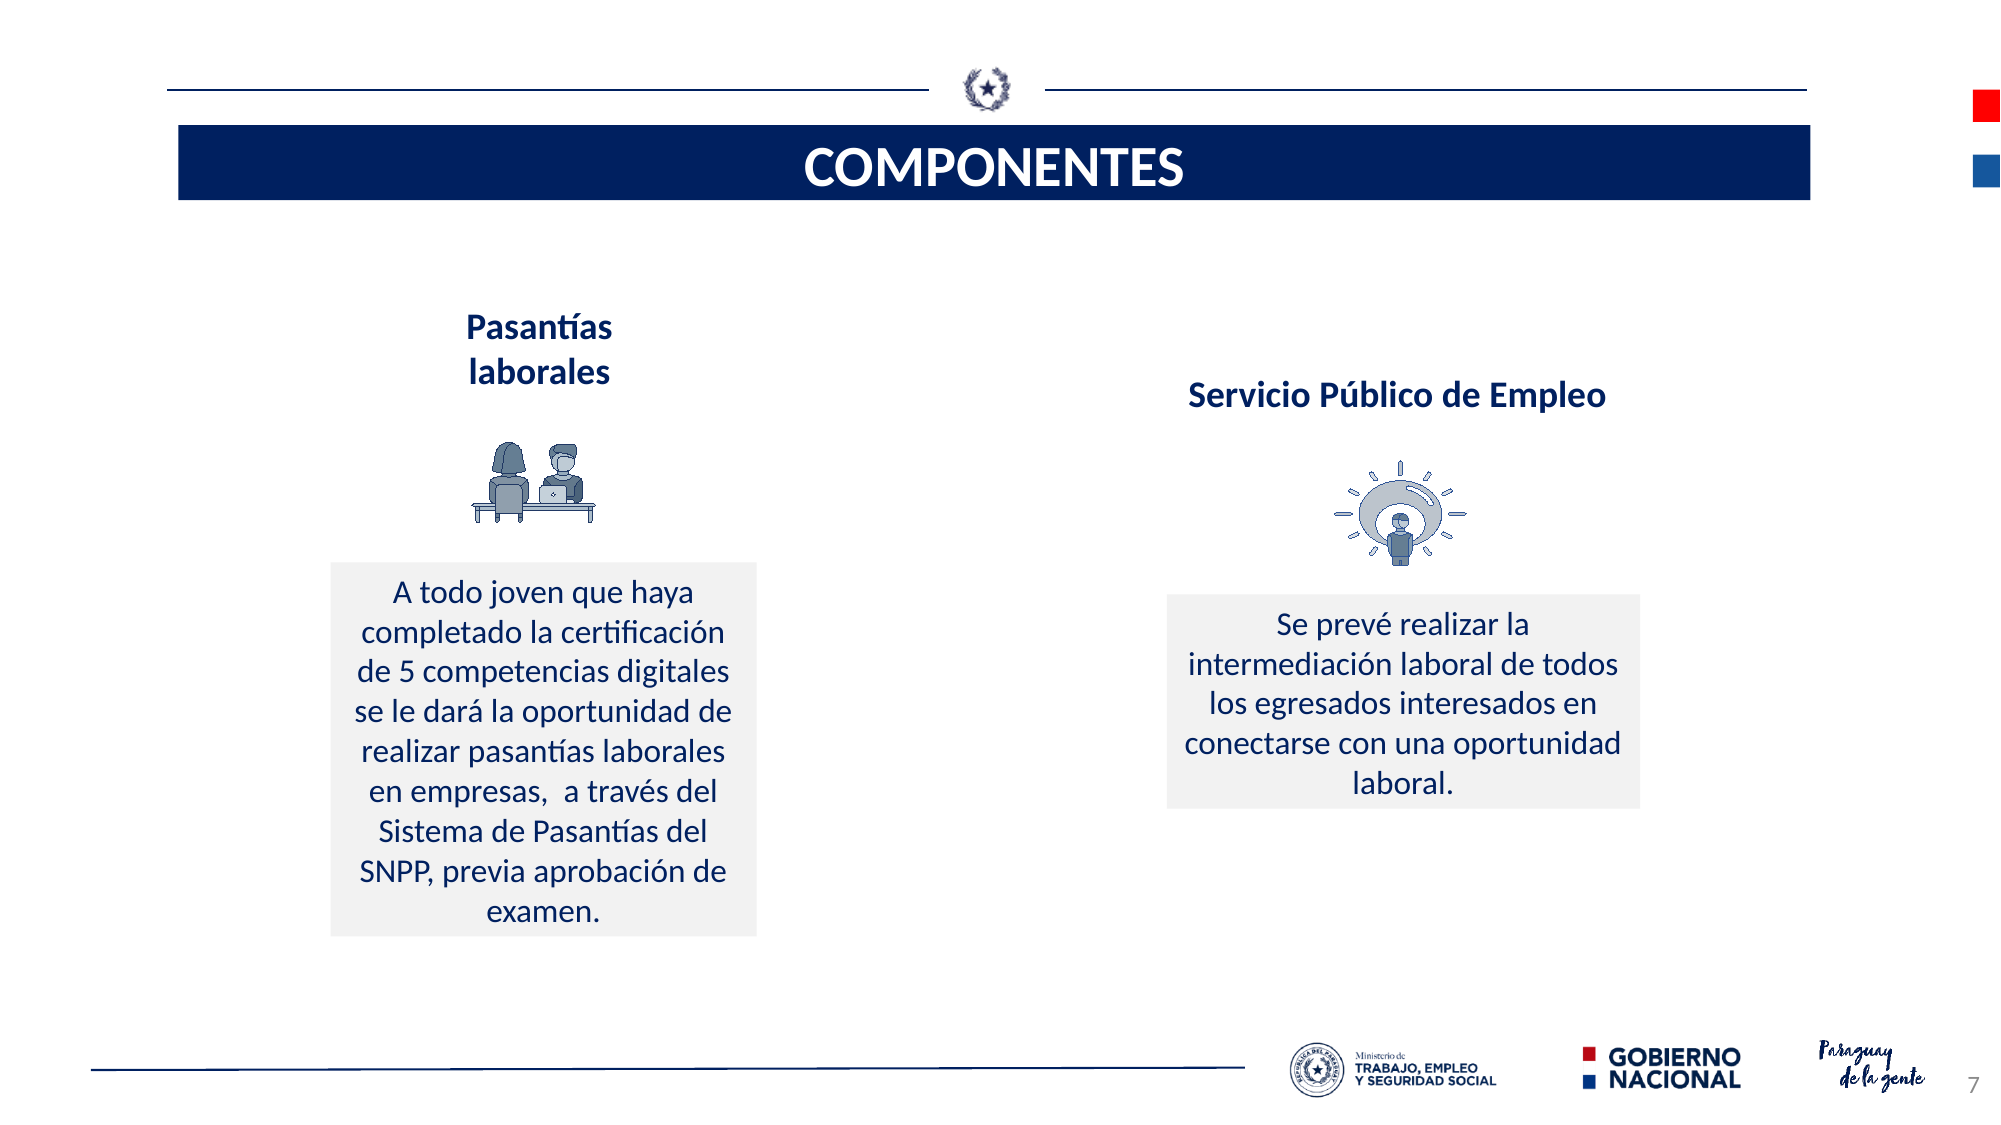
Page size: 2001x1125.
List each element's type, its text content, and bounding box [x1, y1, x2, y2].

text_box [471, 442, 597, 523]
text_box Servicio Público de Empleo [1125, 358, 1671, 427]
picture [1582, 1043, 1741, 1092]
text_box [1972, 89, 2000, 188]
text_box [1333, 460, 1467, 566]
text_box COMPONENTES [178, 125, 1811, 201]
text_box A todo joven que haya completado la certificación de 5 competencias digitales se le dará la oportunidad de realizar pasantías laborales en empresas, a través del Sistema de Pasantías del SNPP, previa aprobación de examen. [330, 562, 757, 937]
picture [1806, 1031, 1935, 1102]
text_box Pasantías laborales [383, 312, 696, 381]
slide_number 7 [1545, 1053, 1996, 1114]
text_box Se prevé realizar la intermediación laboral de todos los egresados interesados en conectarse con una oportunidad laboral. [1166, 594, 1641, 809]
picture [960, 62, 1014, 117]
picture [1288, 1038, 1498, 1102]
